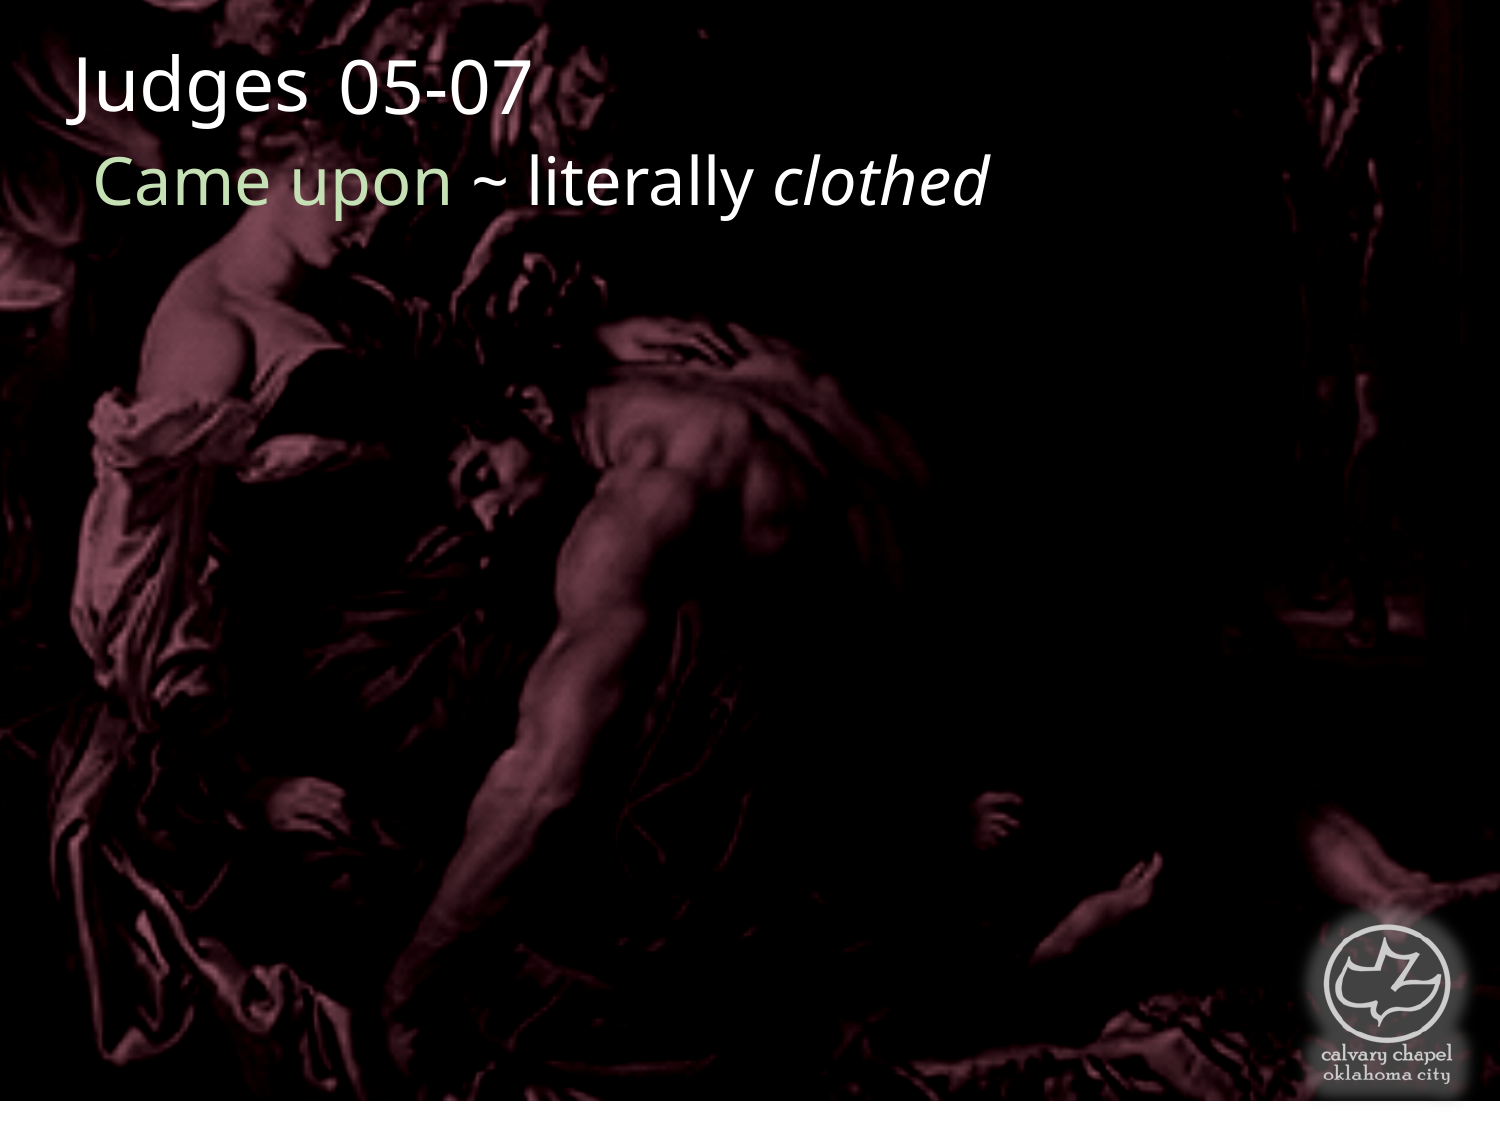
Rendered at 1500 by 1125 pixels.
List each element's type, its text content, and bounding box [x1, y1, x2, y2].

picture [0, 0, 1500, 1125]
text_box Judges [52, 29, 326, 135]
text_box 05-07 [323, 32, 908, 138]
text_box Came upon ~ literally clothed [77, 131, 1428, 227]
